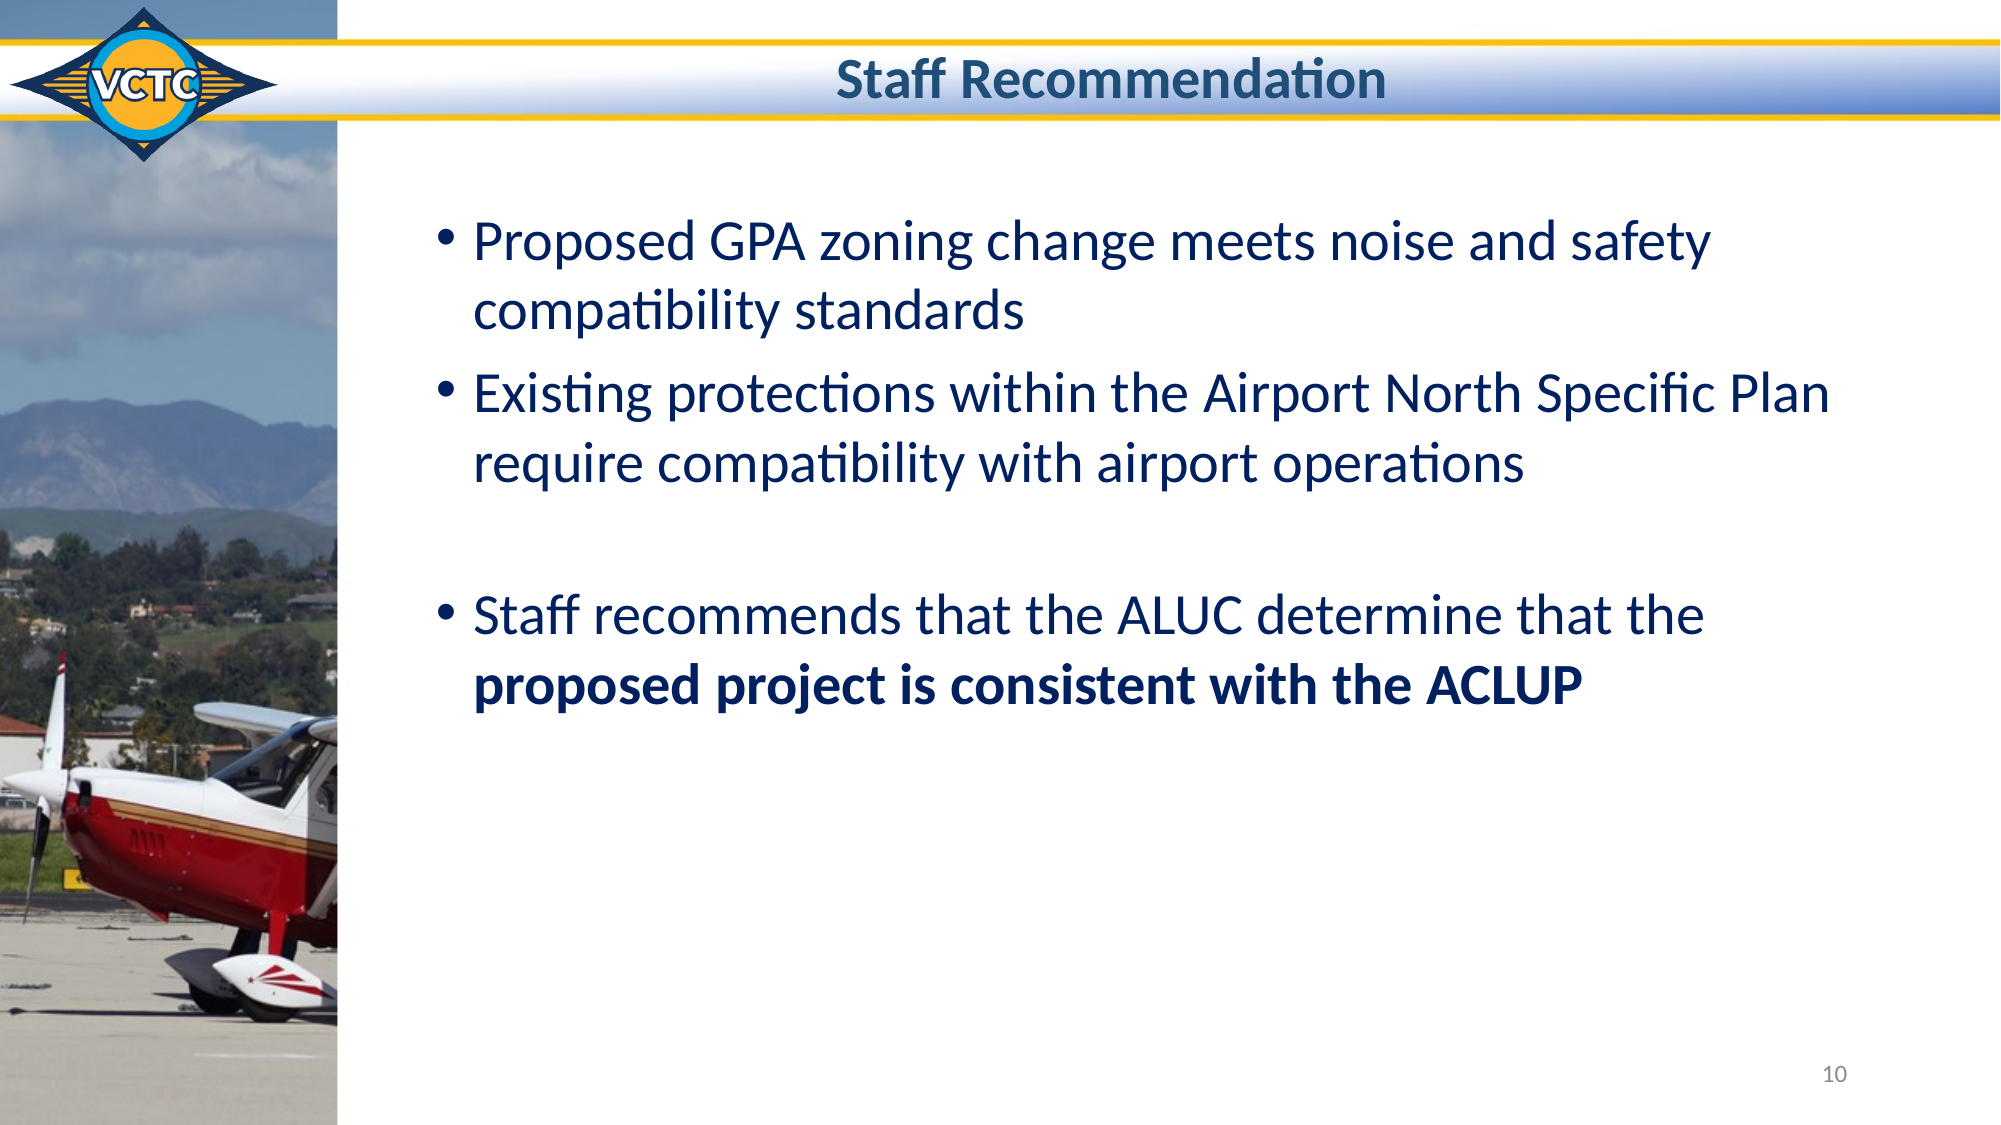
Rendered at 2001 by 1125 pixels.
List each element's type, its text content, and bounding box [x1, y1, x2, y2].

picture [0, 0, 2001, 1125]
list Proposed GPA zoning change meets noise and safety compatibility standards Existing protections within the Airport North Specific Plan require compatibility with airport operations Staff recommends that the ALUC determine that the proposed project is consistent with the ACLUP [420, 194, 1890, 1014]
slide_number 10 [1412, 1042, 1863, 1103]
text_box Staff Recommendation [420, 33, 1804, 118]
